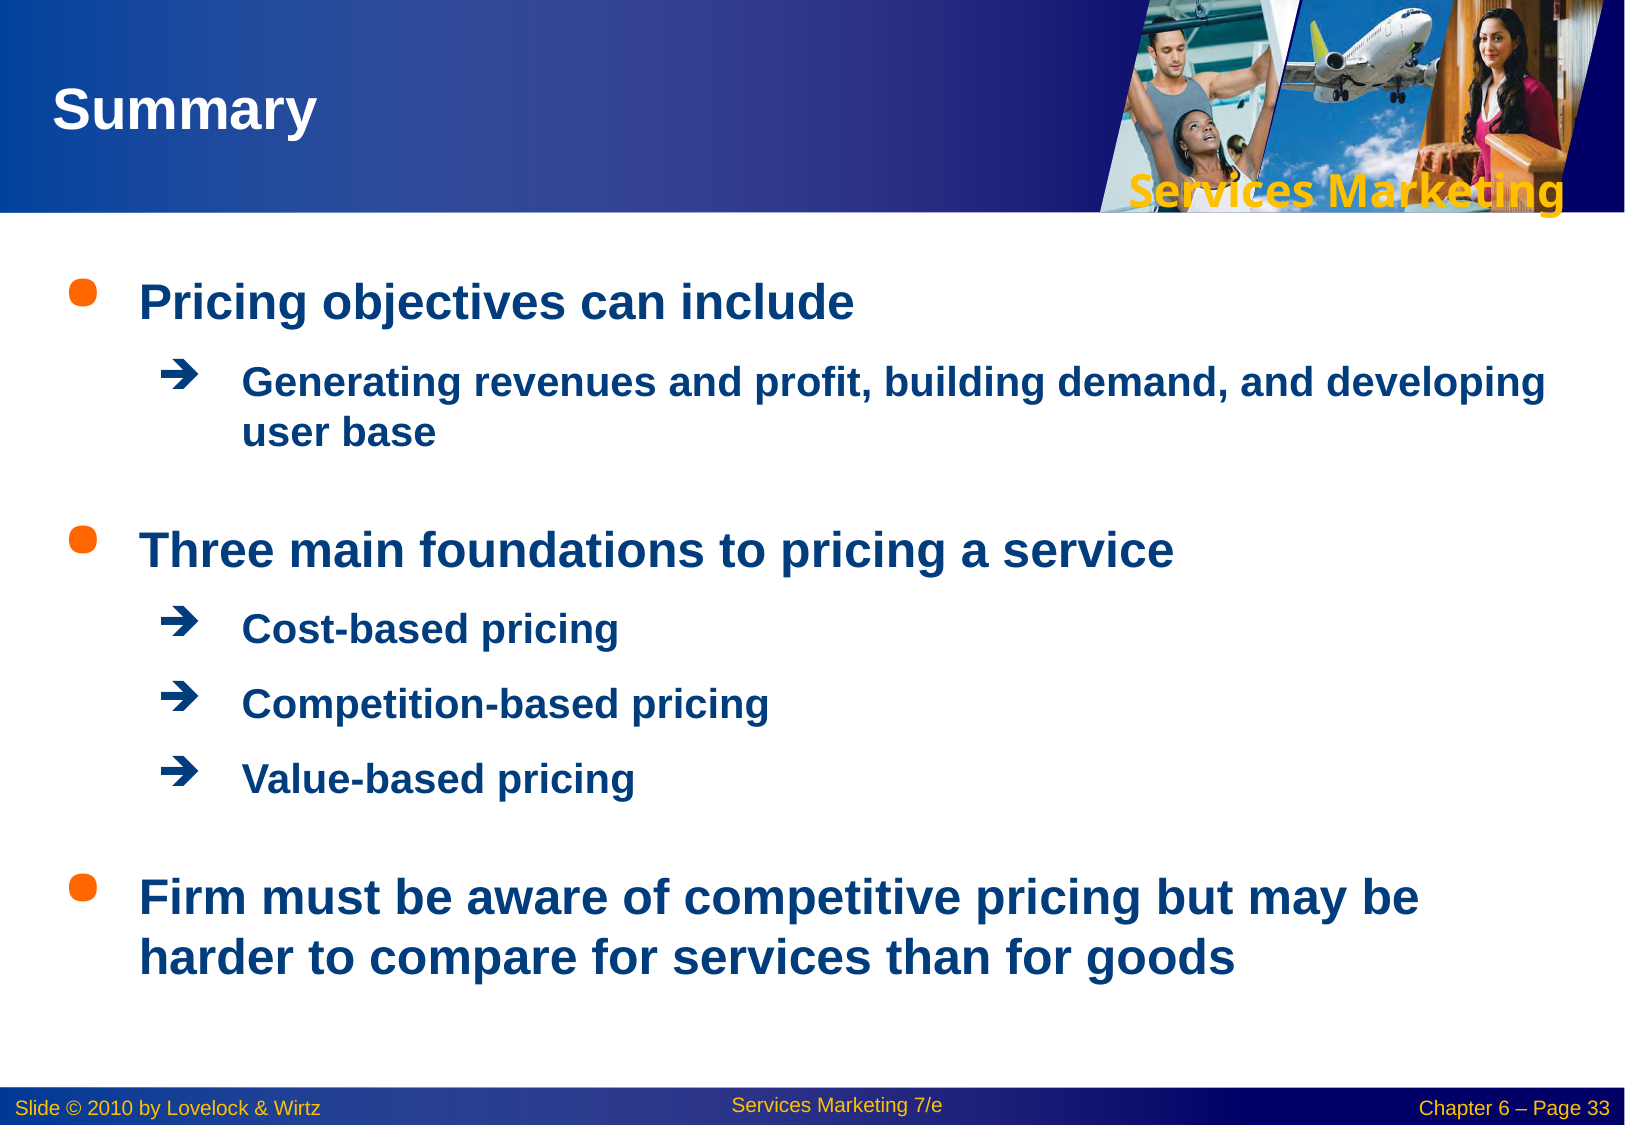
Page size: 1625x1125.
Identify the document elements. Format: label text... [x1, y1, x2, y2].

title Summary [36, 37, 1088, 176]
picture [1100, 0, 1604, 213]
list Pricing objectives can include Generating revenues and profit, building demand, and developing user base Three main foundations to pricing a service Cost-based pricing Competition-based pricing Value-based pricing Firm must be aware of competitive pricing but may be harder to compare for services than for goods [49, 261, 1588, 1051]
picture [1162, 186, 1172, 192]
picture [1546, 187, 1556, 202]
